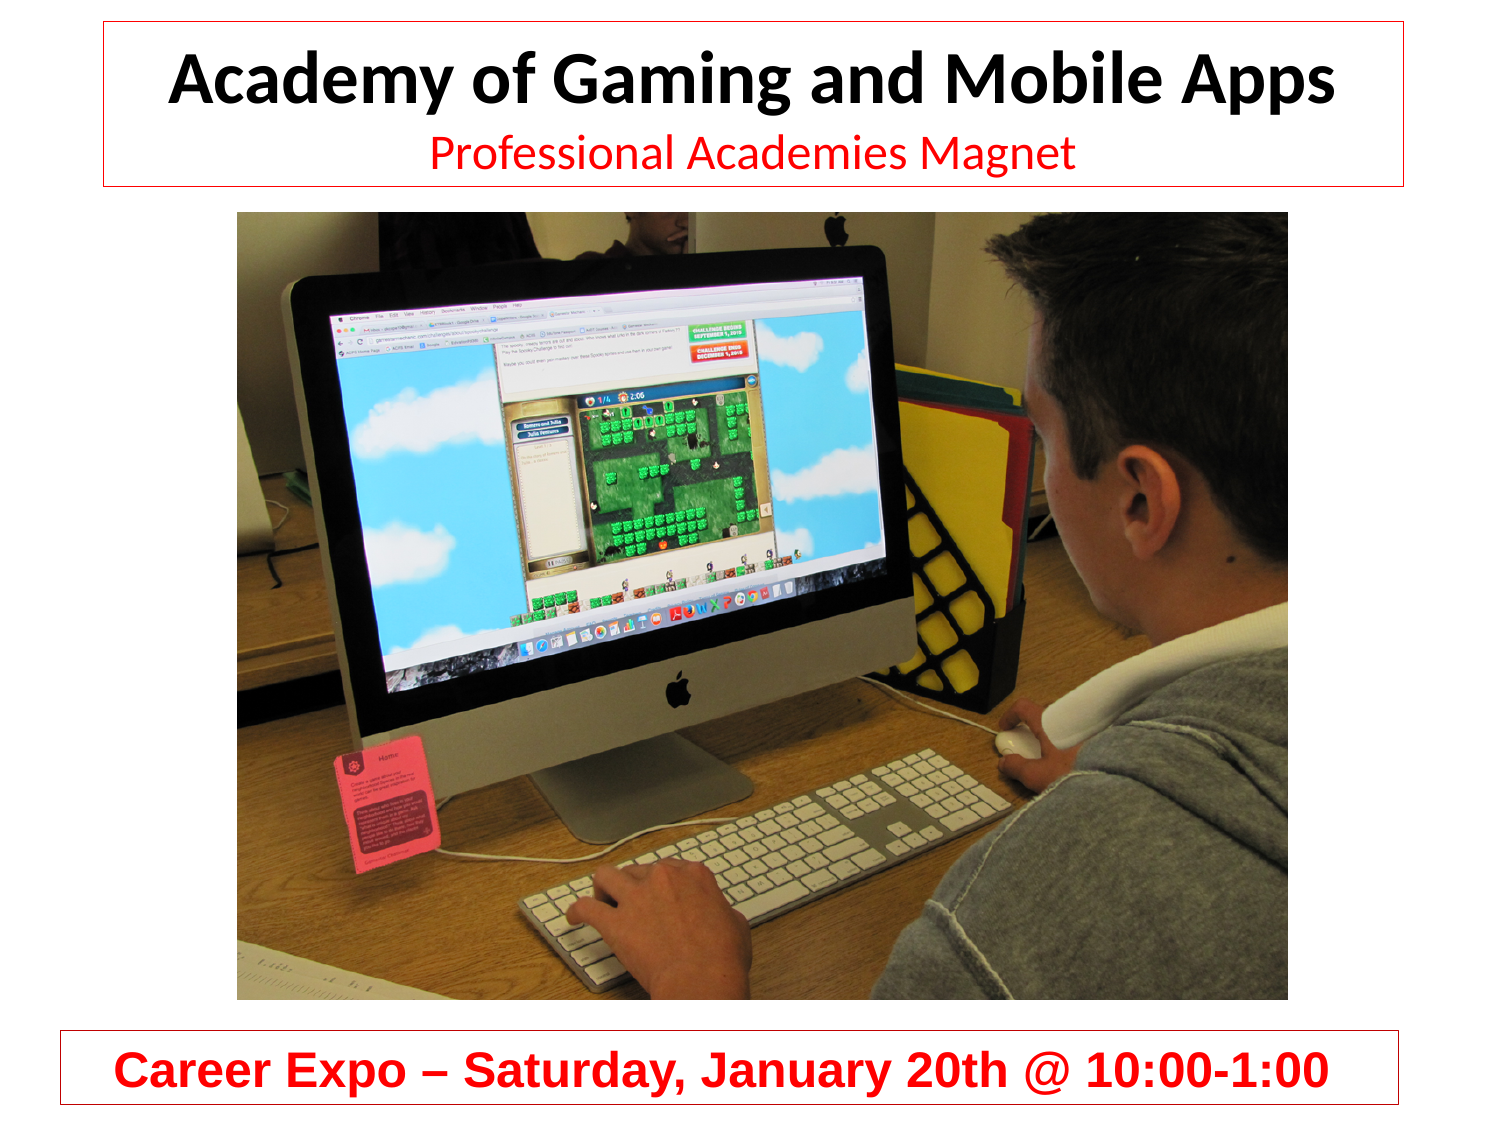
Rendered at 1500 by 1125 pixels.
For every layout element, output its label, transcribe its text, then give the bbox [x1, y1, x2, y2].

text_box Career Expo – Saturday, January 20th @ 10:00-1:00 [60, 1029, 1398, 1105]
text_box Academy of Gaming and Mobile Apps Professional Academies Magnet [103, 21, 1404, 187]
picture [237, 212, 1288, 1001]
